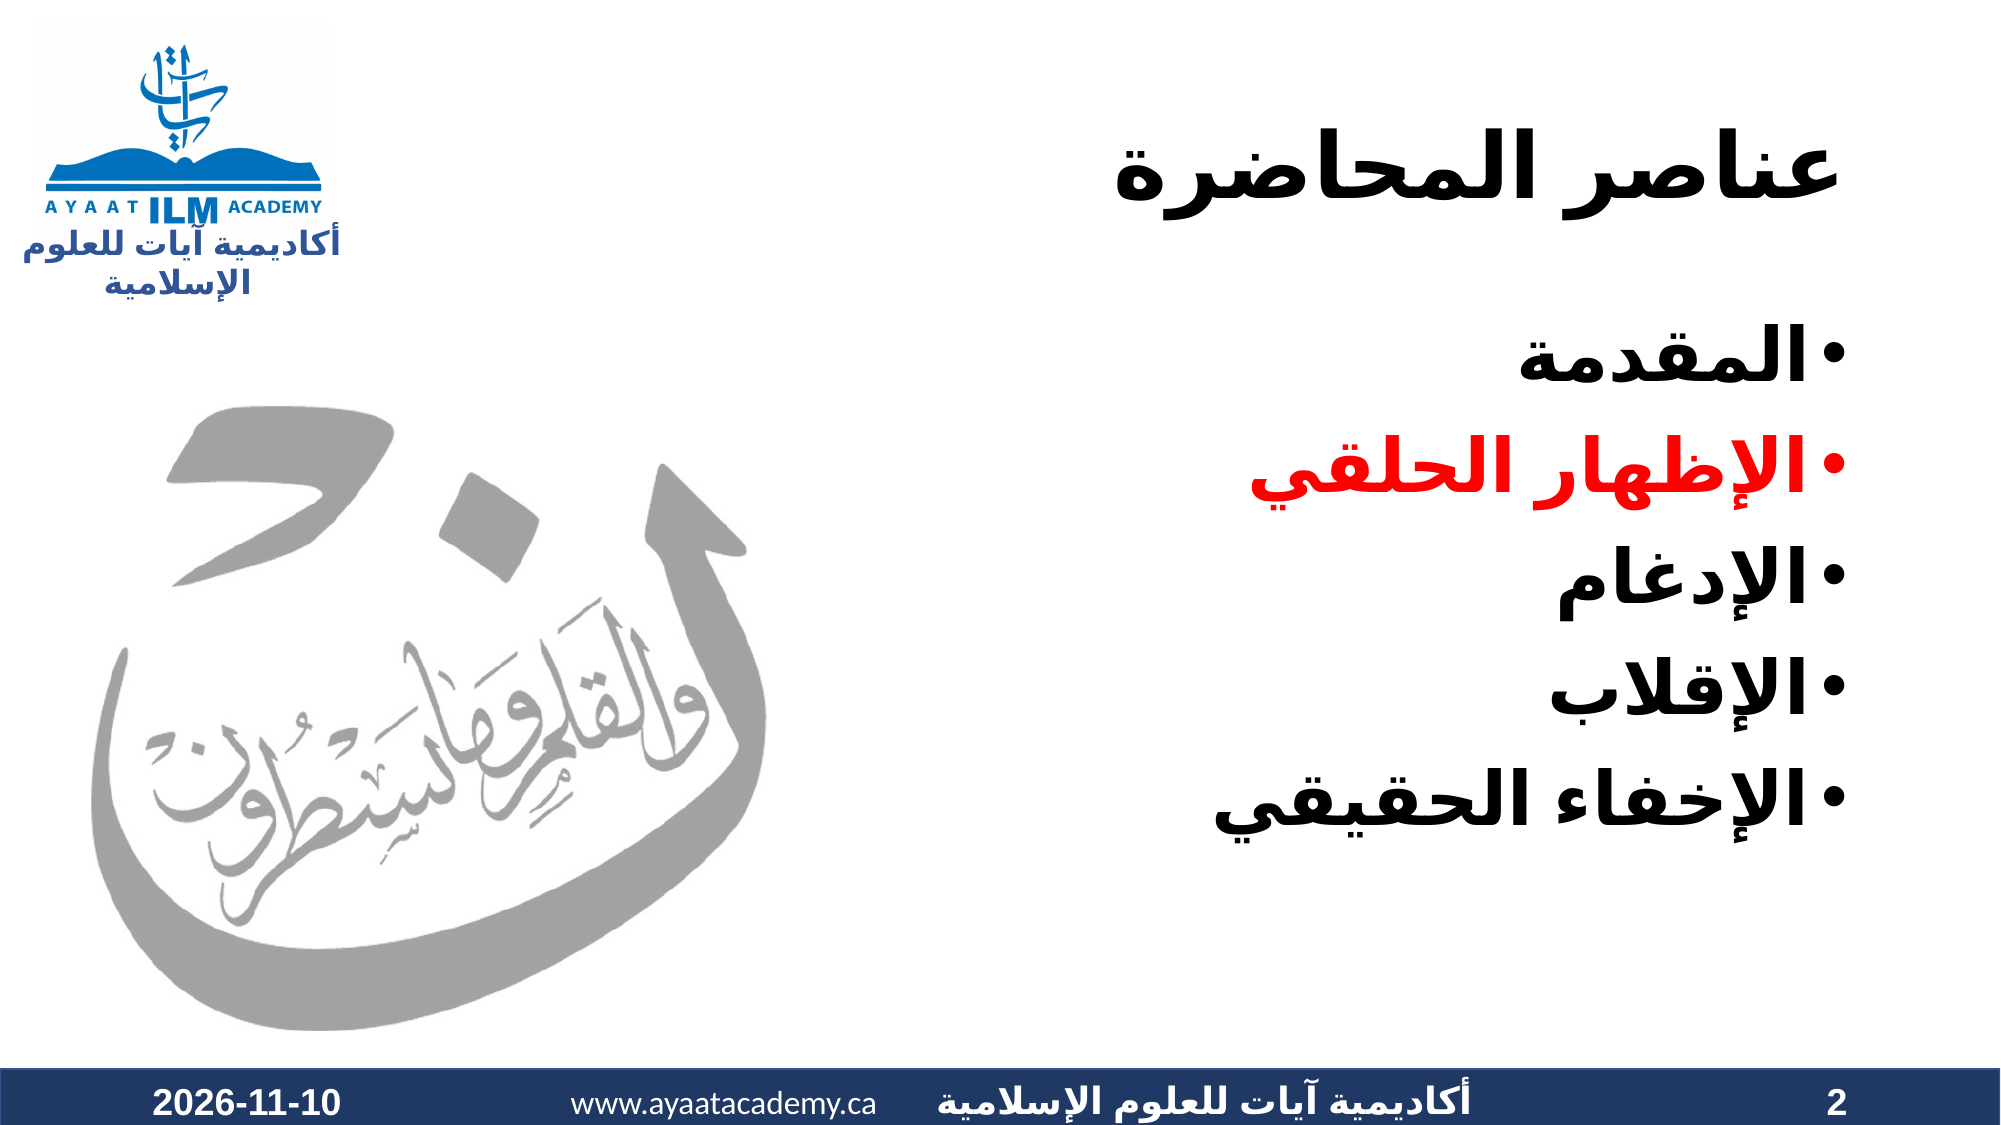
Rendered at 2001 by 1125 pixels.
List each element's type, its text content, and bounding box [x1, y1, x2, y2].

picture [91, 403, 767, 1031]
list المقدمة الإظهار الحلقي الإدغام الإقلاب الإخفاء الحقيقي [908, 299, 1863, 953]
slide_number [137, 1070, 588, 1125]
slide_number 2 [1412, 1070, 1863, 1125]
title عناصر المحاضرة [137, 59, 1863, 278]
picture [32, 21, 332, 241]
